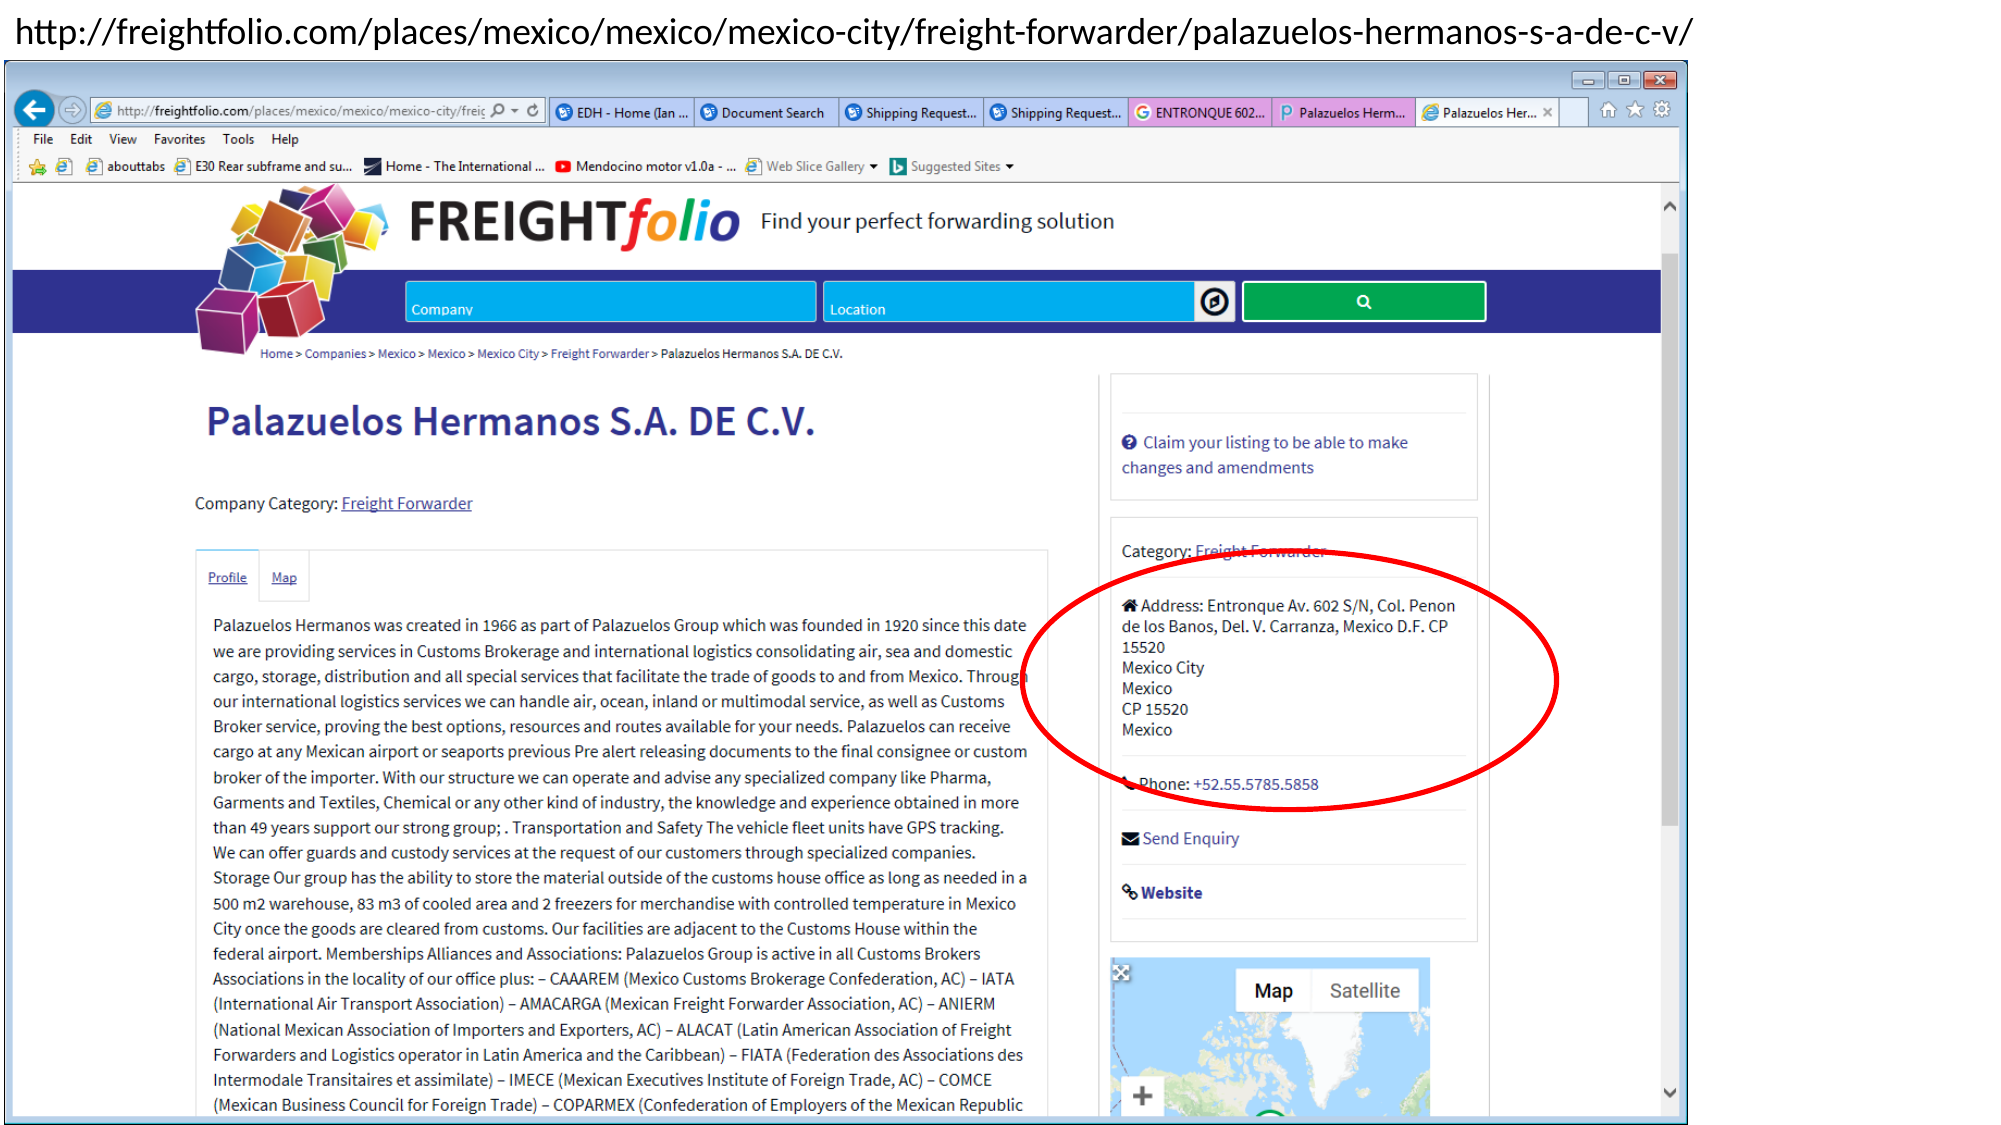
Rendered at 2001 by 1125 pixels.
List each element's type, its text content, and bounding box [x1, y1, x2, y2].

picture [4, 60, 1688, 1125]
text_box http://freightfolio.com/places/mexico/mexico/mexico-city/freight-forwarder/palazuelos-hermanos-s-a-de-c-v/ [0, 0, 1886, 60]
